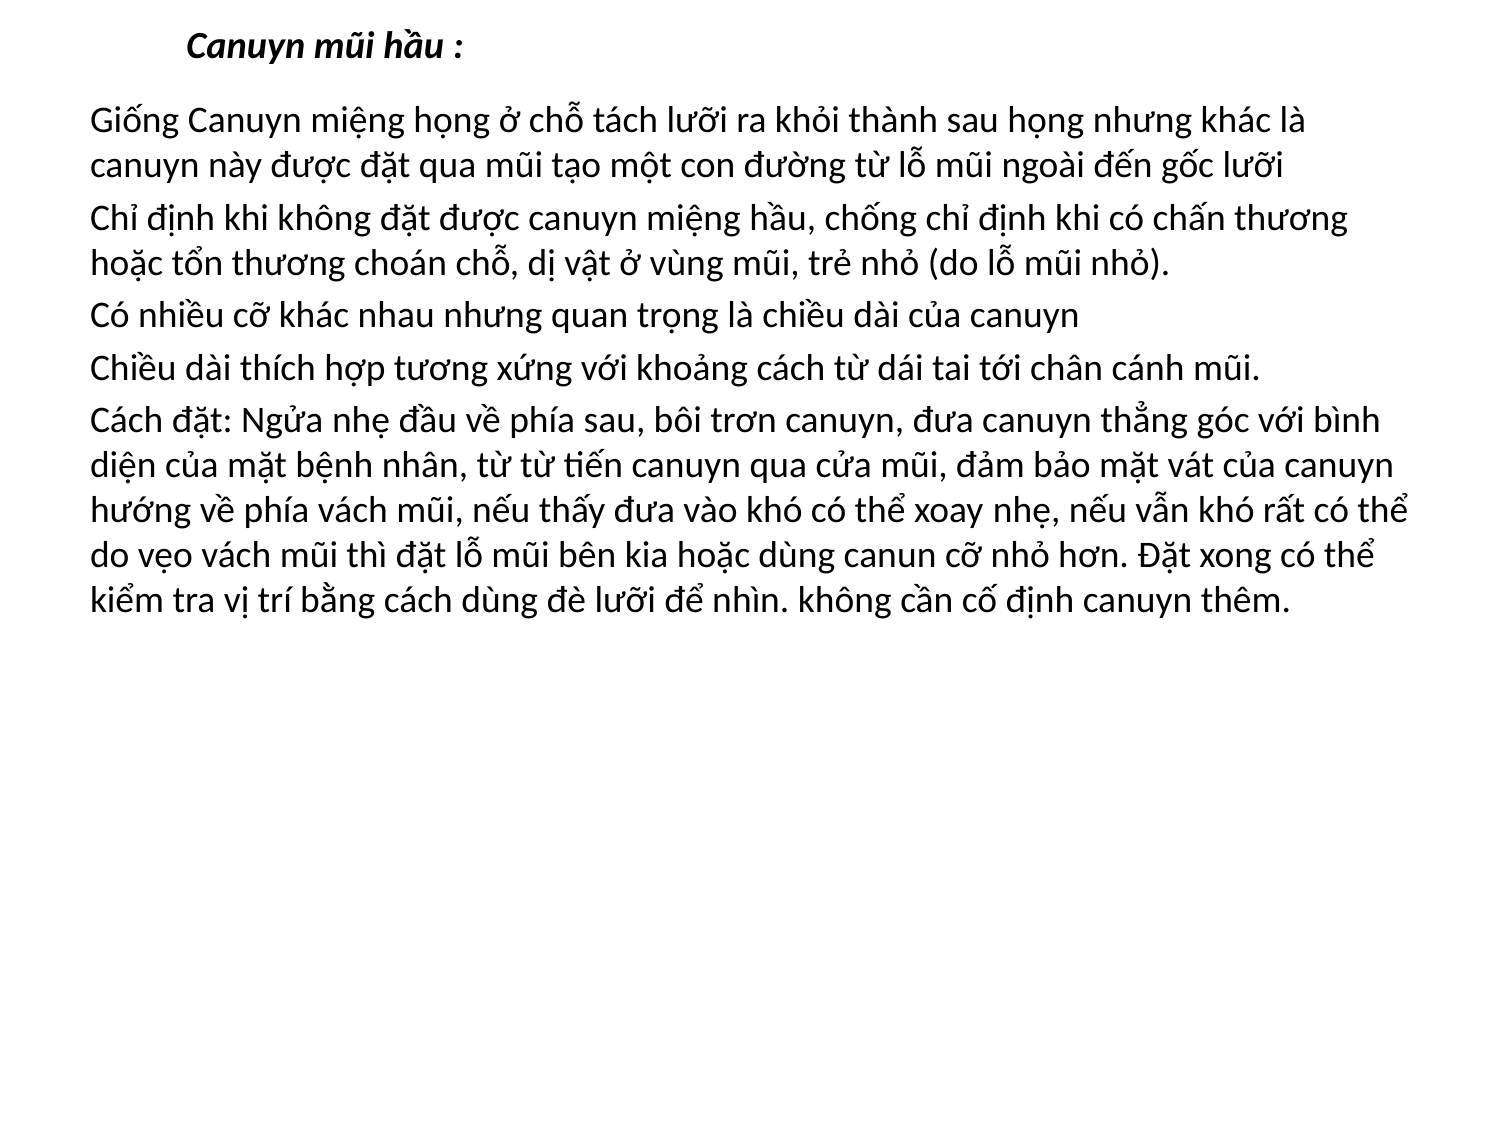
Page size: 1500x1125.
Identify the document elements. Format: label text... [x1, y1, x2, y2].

list Giống Canuyn miệng họng ở chỗ tách lưỡi ra khỏi thành sau họng nhưng khác là canuyn này được đặt qua mũi tạo một con đường từ lỗ mũi ngoài đến gốc lưỡi Chỉ định khi không đặt được canuyn miệng hầu, chống chỉ định khi có chấn thương hoặc tổn thương choán chỗ, dị vật ở vùng mũi, trẻ nhỏ (do lỗ mũi nhỏ). Có nhiều cỡ khác nhau nhưng quan trọng là chiều dài của canuyn Chiều dài thích hợp tương xứng với khoảng cách từ dái tai tới chân cánh mũi. Cách đặt: Ngửa nhẹ đầu về phía sau, bôi trơn canuyn, đưa canuyn thẳng góc với bình diện của mặt bệnh nhân, từ từ tiến canuyn qua cửa mũi, đảm bảo mặt vát của canuyn hướng về phía vách mũi, nếu thấy đưa vào khó có thể xoay nhẹ, nếu vẫn khó rất có thể do vẹo vách mũi thì đặt lỗ mũi bên kia hoặc dùng canun cỡ nhỏ hơn. Đặt xong có thể kiểm tra vị trí bằng cách dùng đè lưỡi để nhìn. không cần cố định canuyn thêm. [75, 87, 1425, 1005]
title Canuyn mũi hầu : [50, 12, 600, 175]
